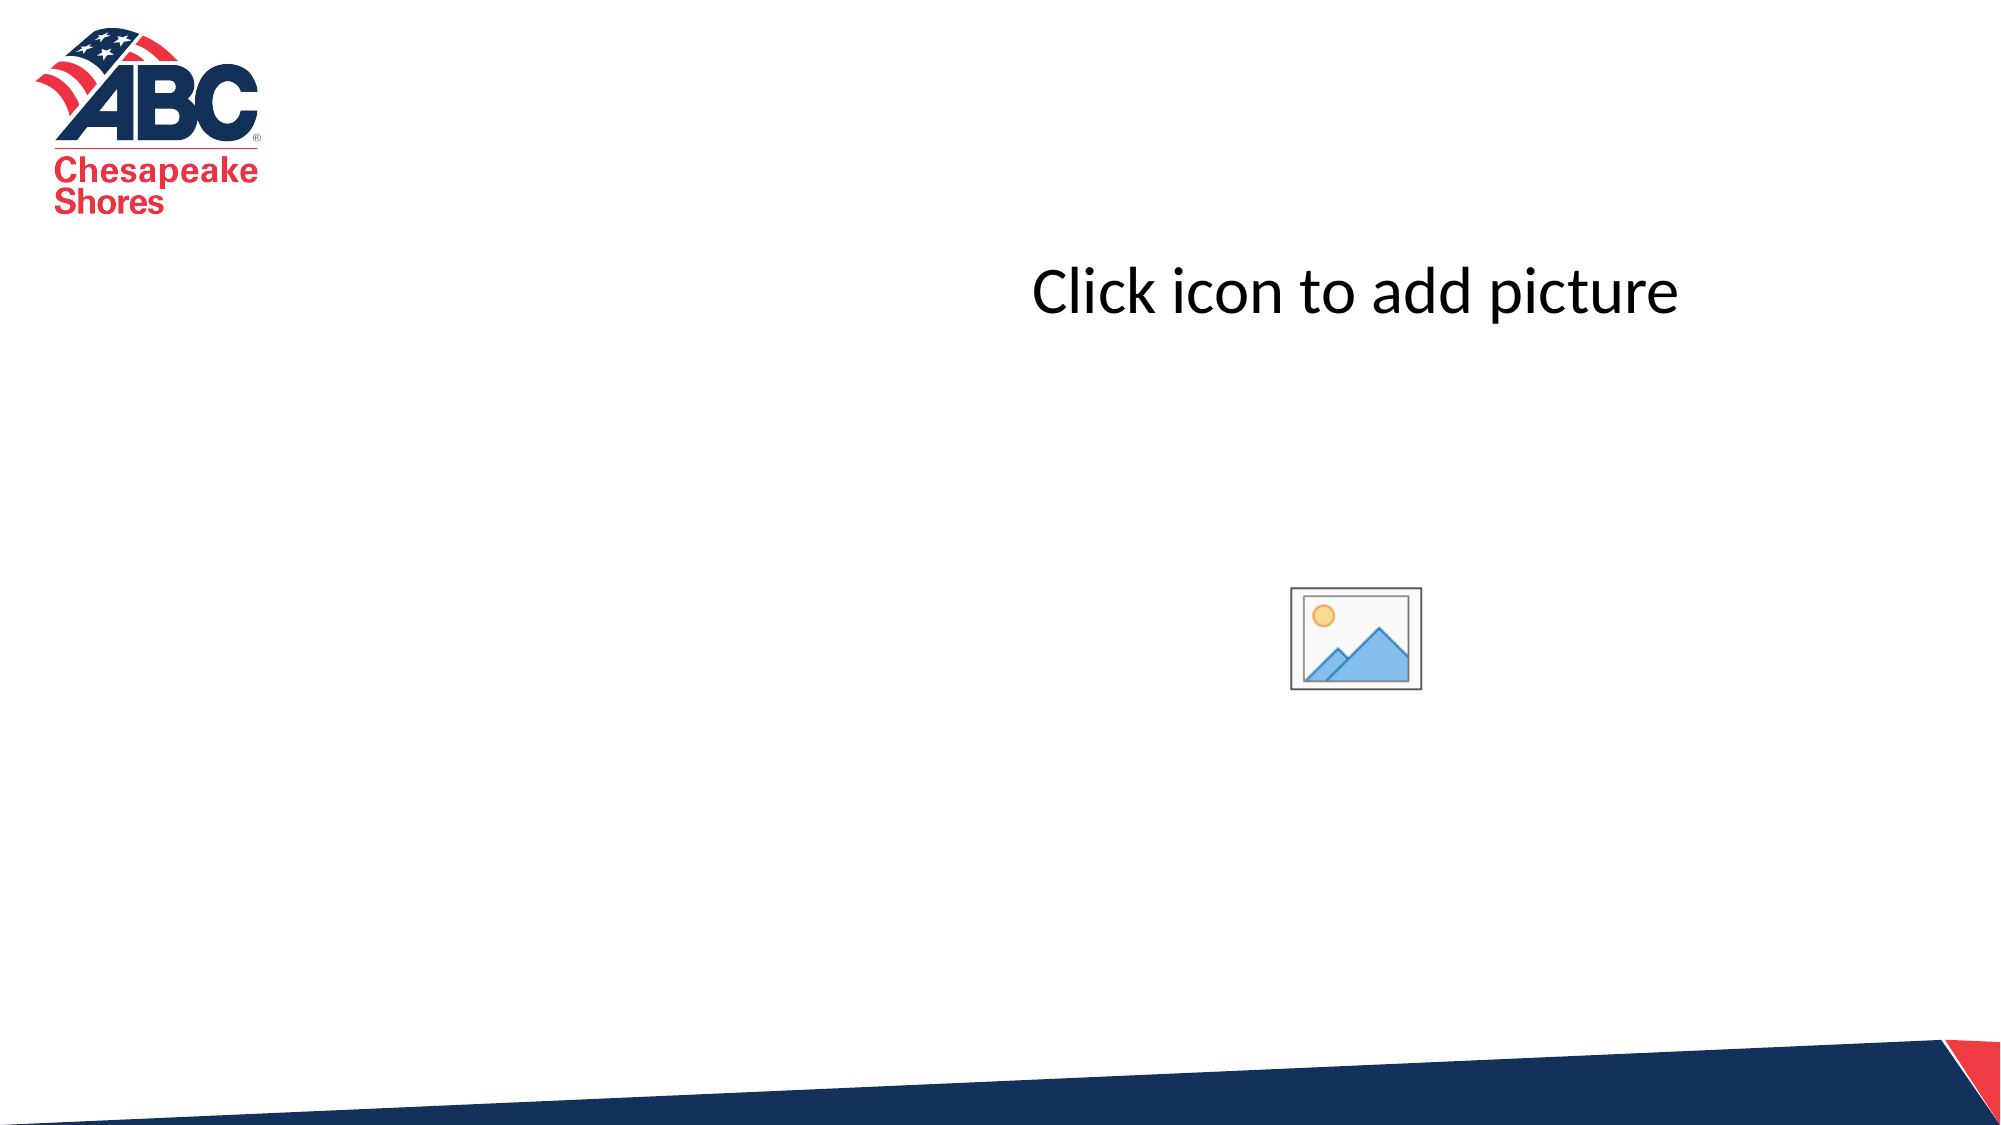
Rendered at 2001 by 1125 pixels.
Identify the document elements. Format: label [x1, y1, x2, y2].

picture [0, 8, 326, 243]
picture [850, 239, 1863, 1039]
